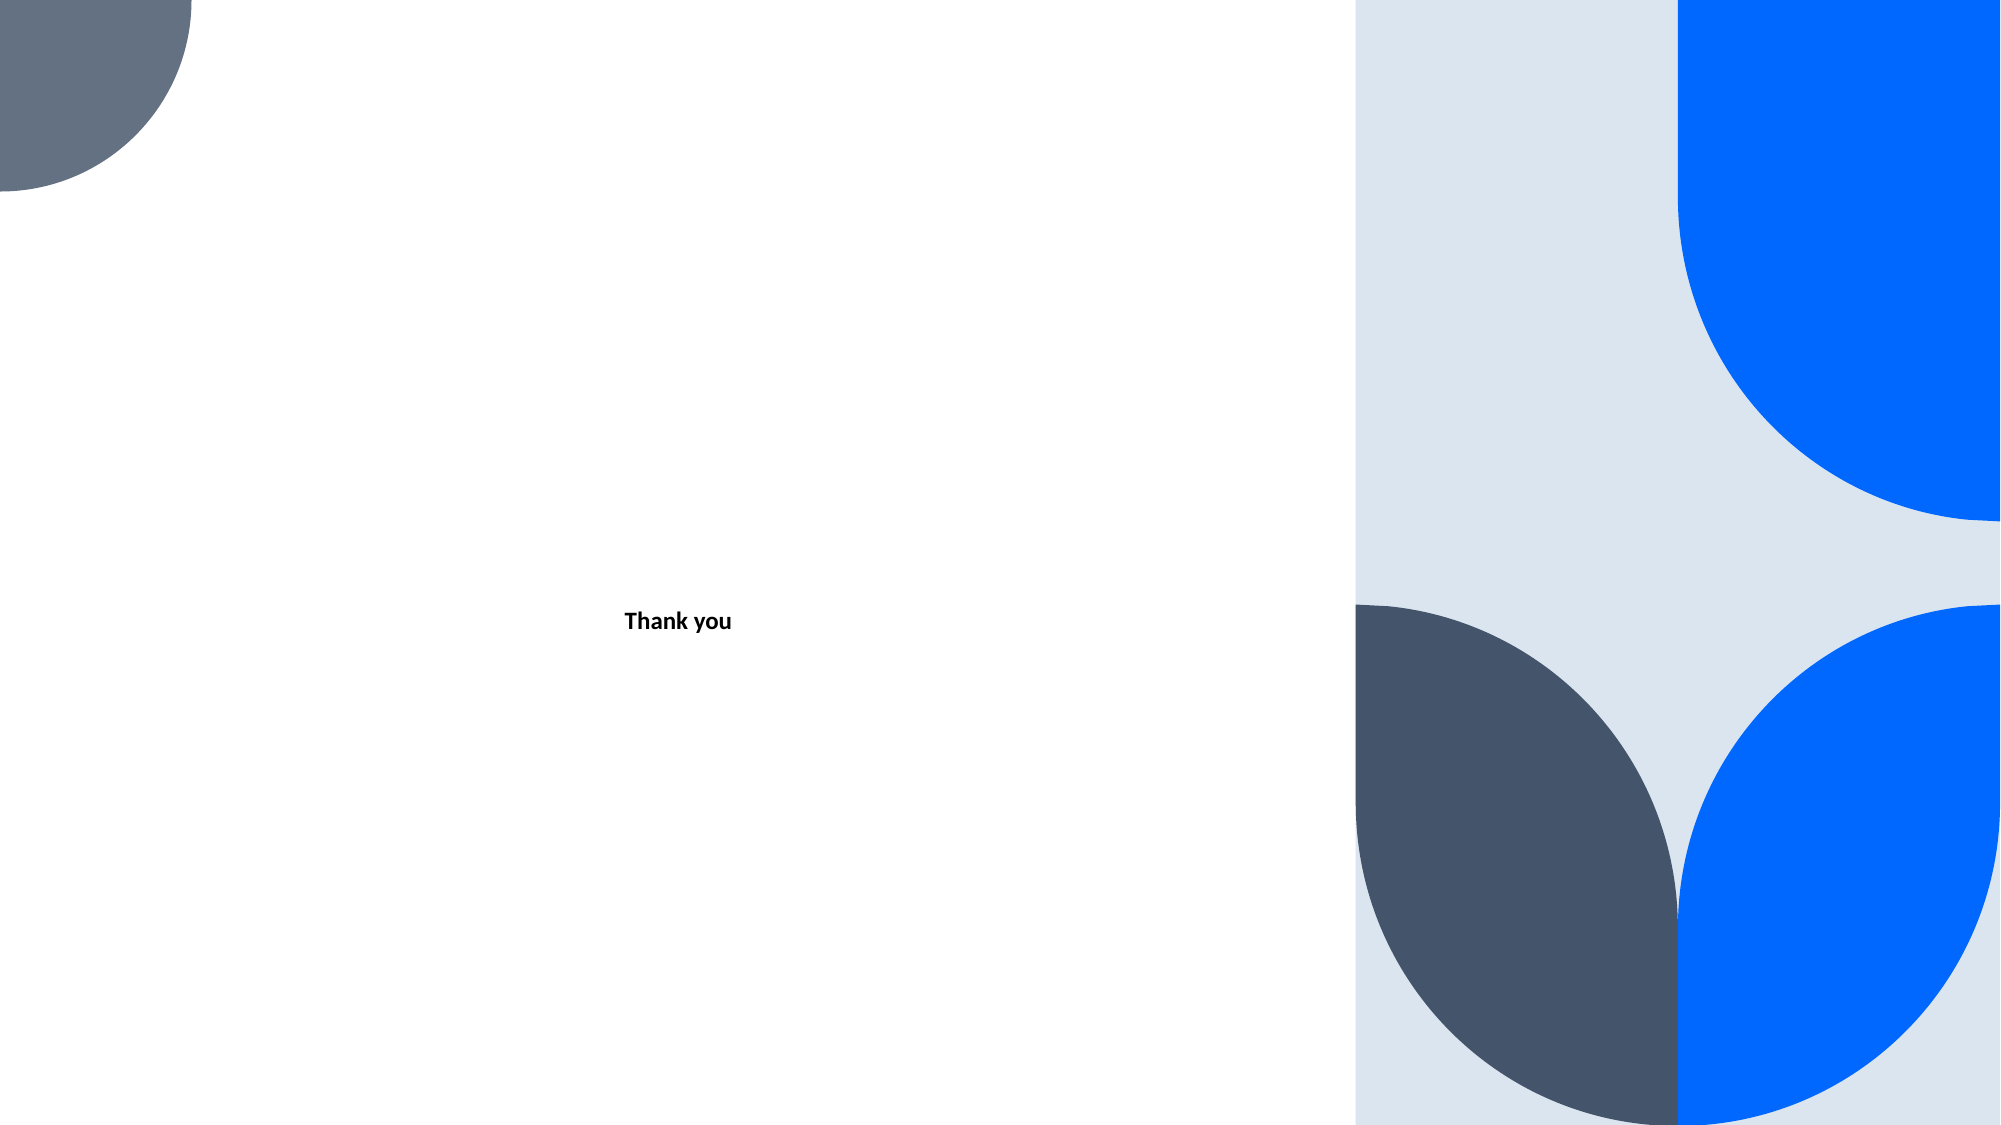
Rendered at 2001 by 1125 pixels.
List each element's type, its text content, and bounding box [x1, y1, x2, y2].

title Thank you [168, 106, 1189, 642]
